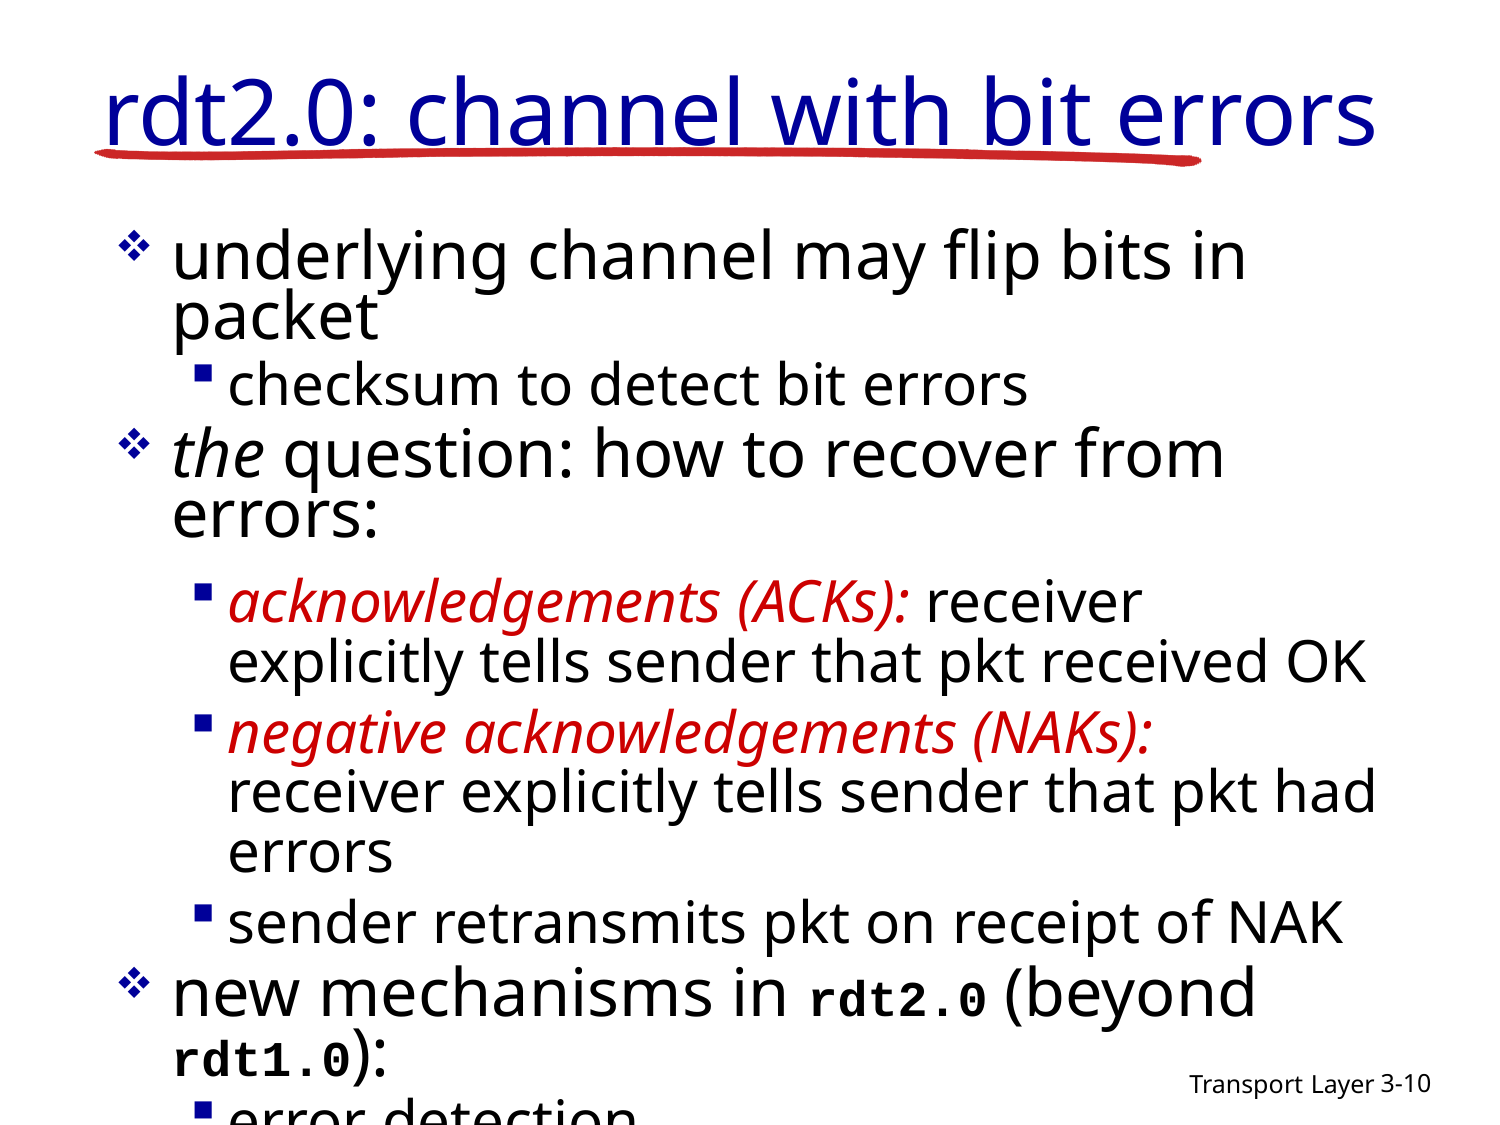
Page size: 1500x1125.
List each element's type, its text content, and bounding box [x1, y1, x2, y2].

title rdt2.0: channel with bit errors [87, 26, 1400, 191]
list underlying channel may flip bits in packet checksum to detect bit errors the question: how to recover from errors: acknowledgements (ACKs): receiver explicitly tells sender that pkt received OK negative acknowledgements (NAKs): receiver explicitly tells sender that pkt had errors sender retransmits pkt on receipt of NAK new mechanisms in rdt2.0 (beyond rdt1.0): error detection feedback: control msgs (ACK,NAK) from receiver to sender [99, 224, 1396, 954]
footer Transport Layer [914, 1056, 1391, 1105]
picture [89, 142, 1215, 172]
slide_number 3-10 [1365, 1059, 1477, 1106]
